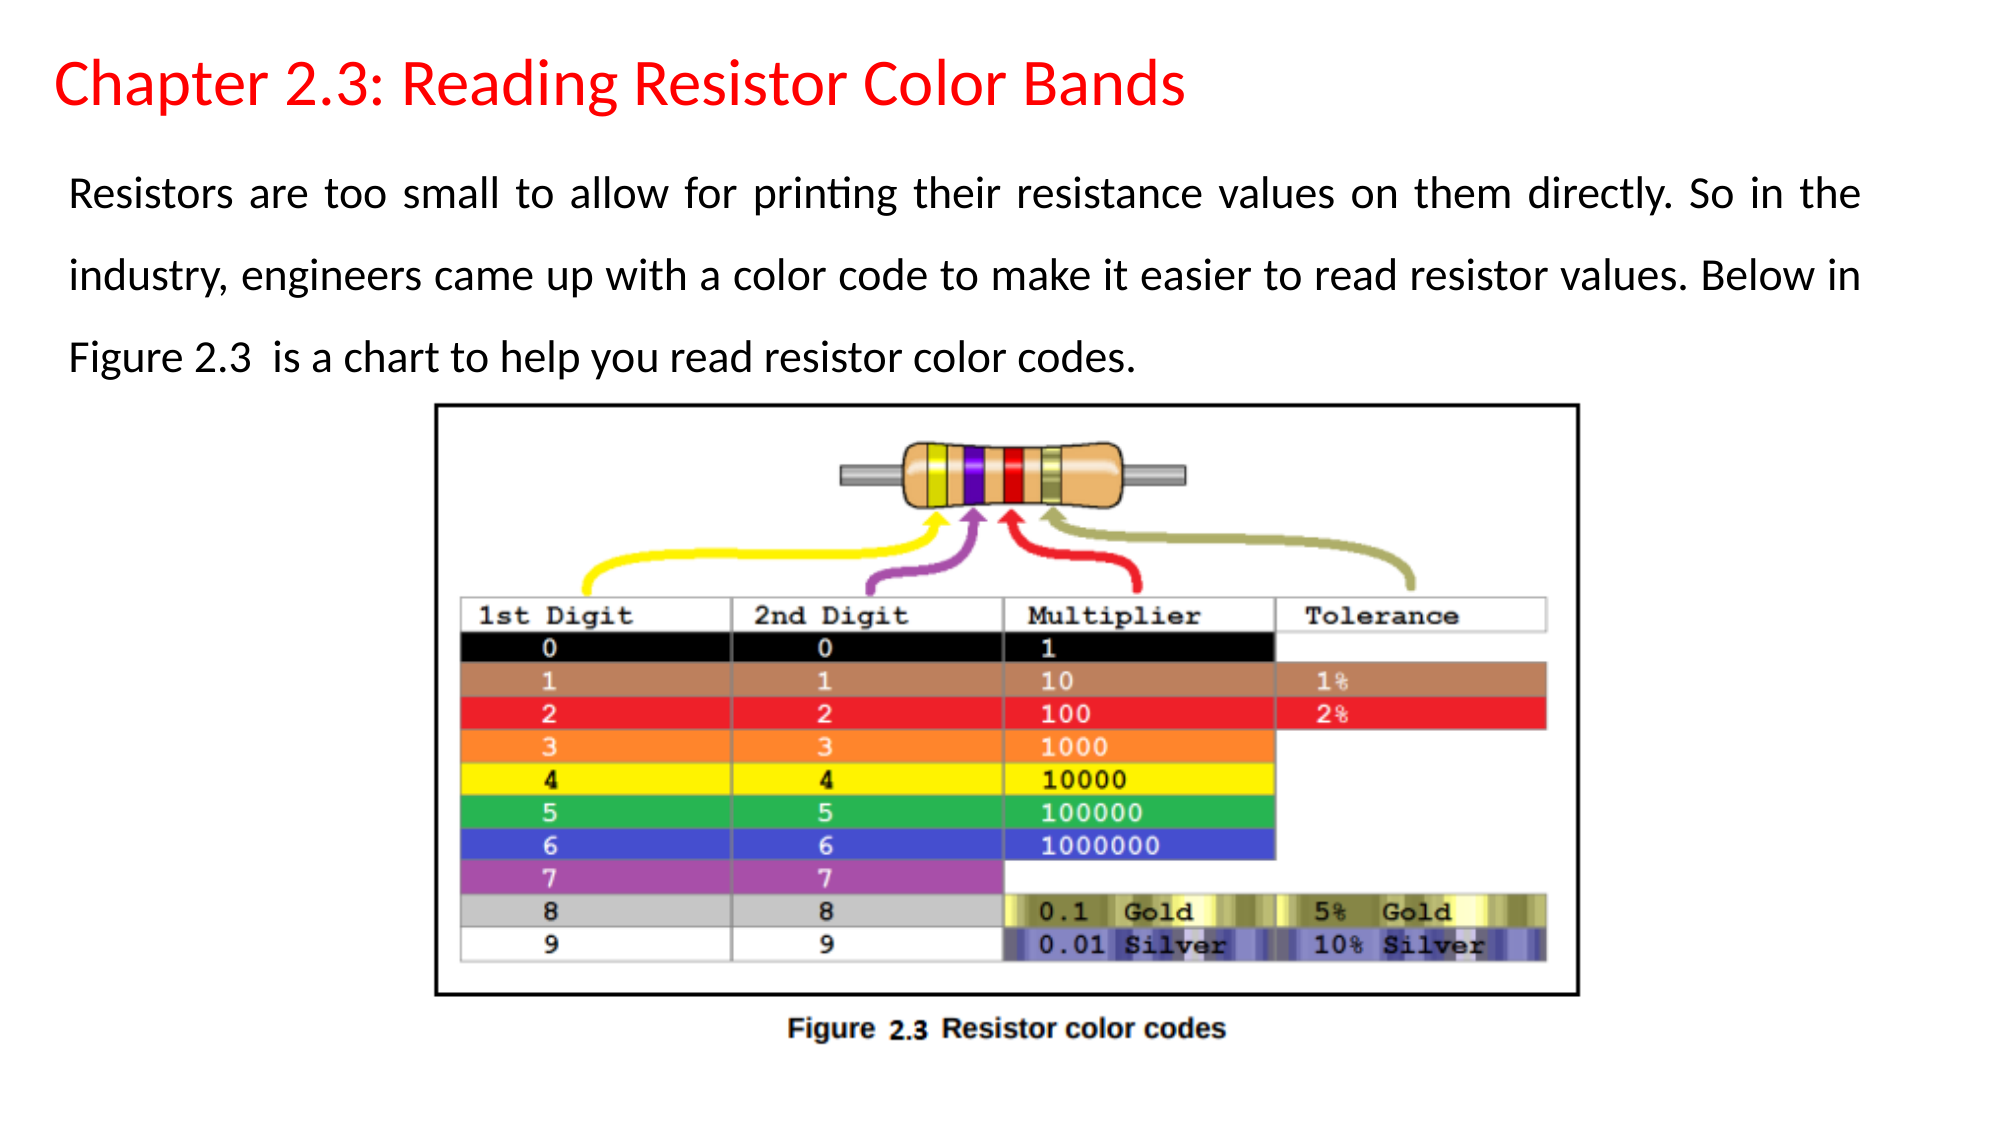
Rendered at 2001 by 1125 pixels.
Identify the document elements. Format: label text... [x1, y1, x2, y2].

text_box Resistors are too small to allow for printing their resistance values on them directly. So in the industry, engineers came up with a color code to make it easier to read resistor values. Below in Figure 2.3 is a chart to help you read resistor color codes. [53, 127, 1879, 390]
picture [421, 388, 1612, 1064]
text_box Chapter 2.3: Reading Resistor Color Bands [39, 31, 1203, 127]
